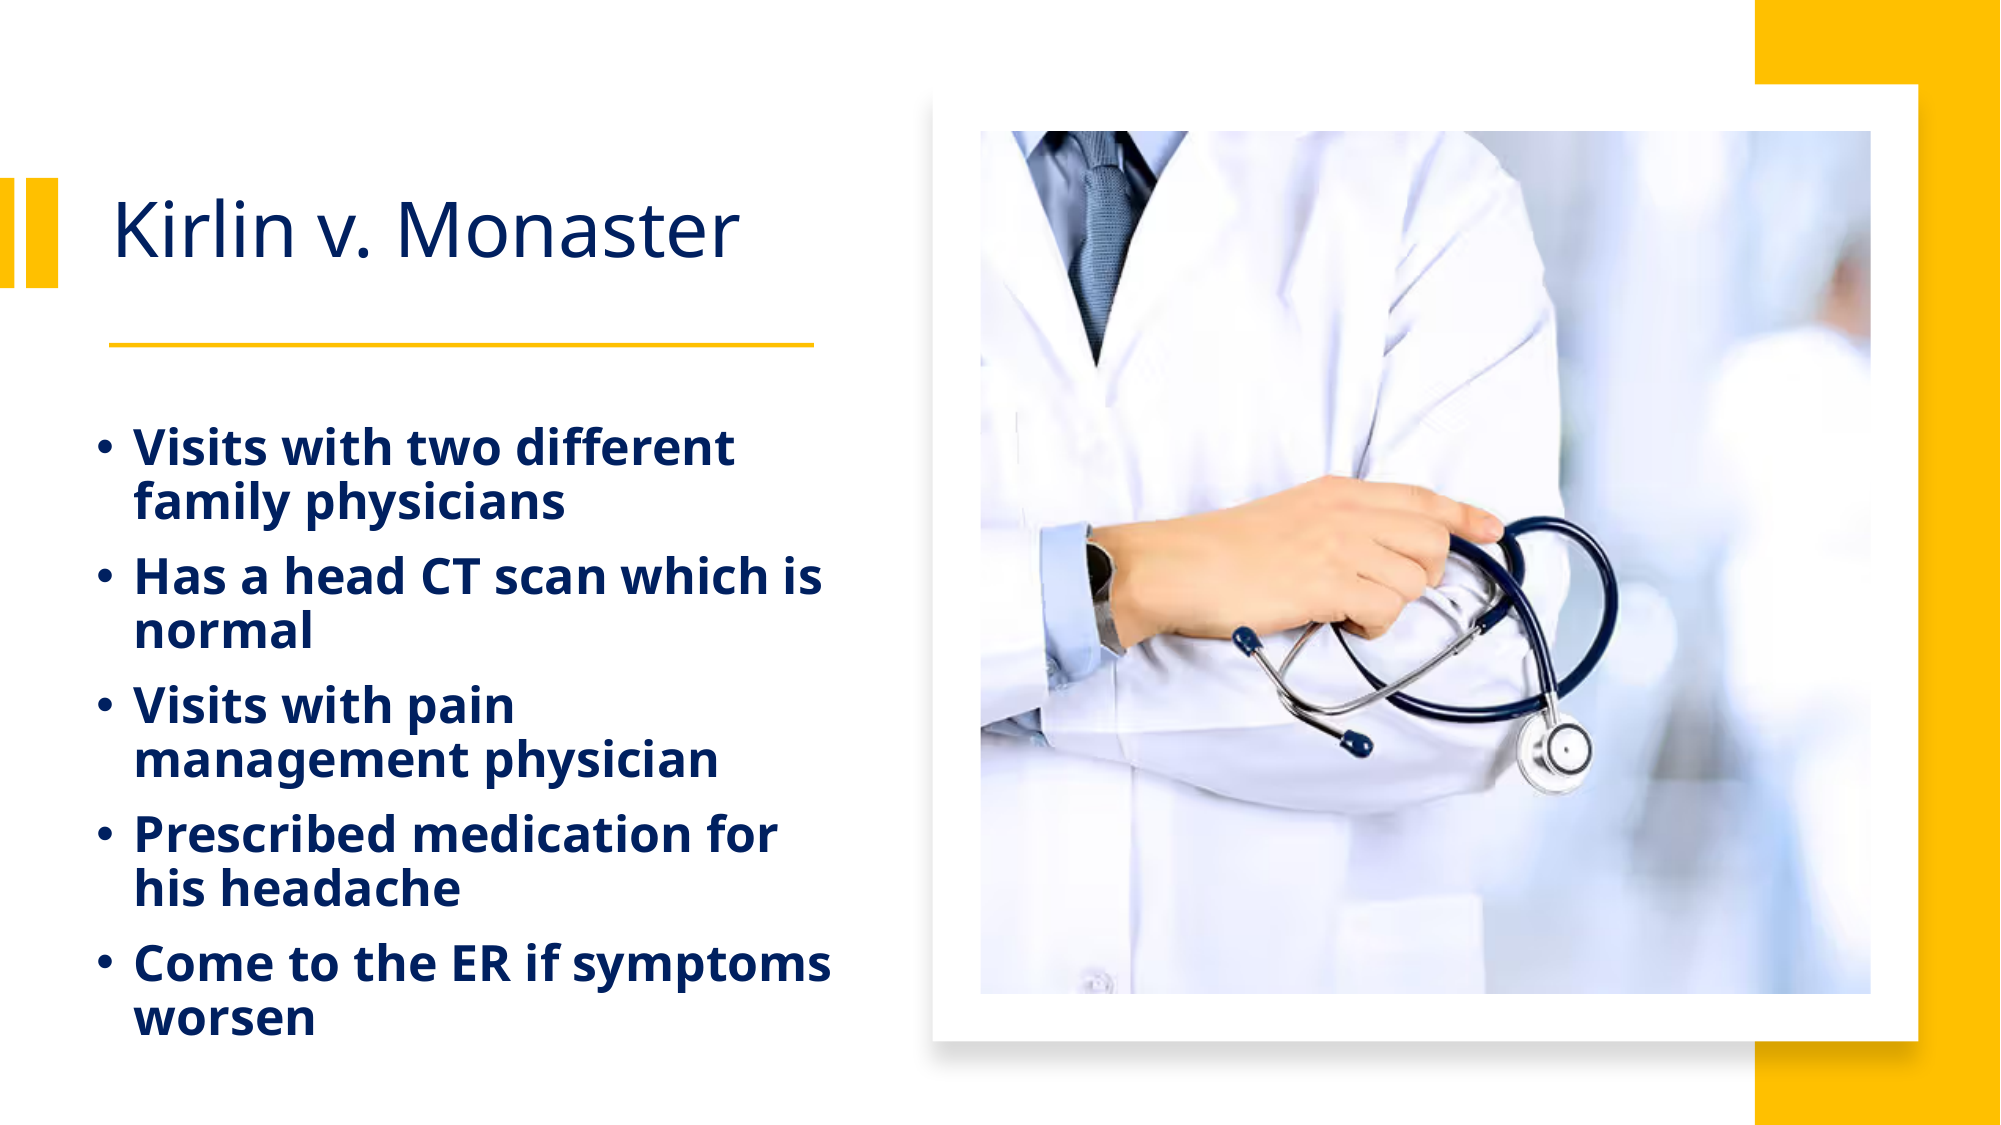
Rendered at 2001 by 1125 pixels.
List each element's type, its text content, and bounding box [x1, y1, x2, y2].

text_box [108, 342, 815, 348]
text_box [0, 0, 1754, 1125]
list Visits with two different family physicians Has a head CT scan which is normal Visits with pain management physician Prescribed medication for his headache Come to the ER if symptoms worsen [81, 407, 870, 1061]
text_box [1754, 0, 2000, 1125]
picture [980, 131, 1871, 994]
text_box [0, 177, 59, 289]
title Kirlin v. Monaster [96, 140, 845, 326]
text_box [932, 83, 1919, 1042]
